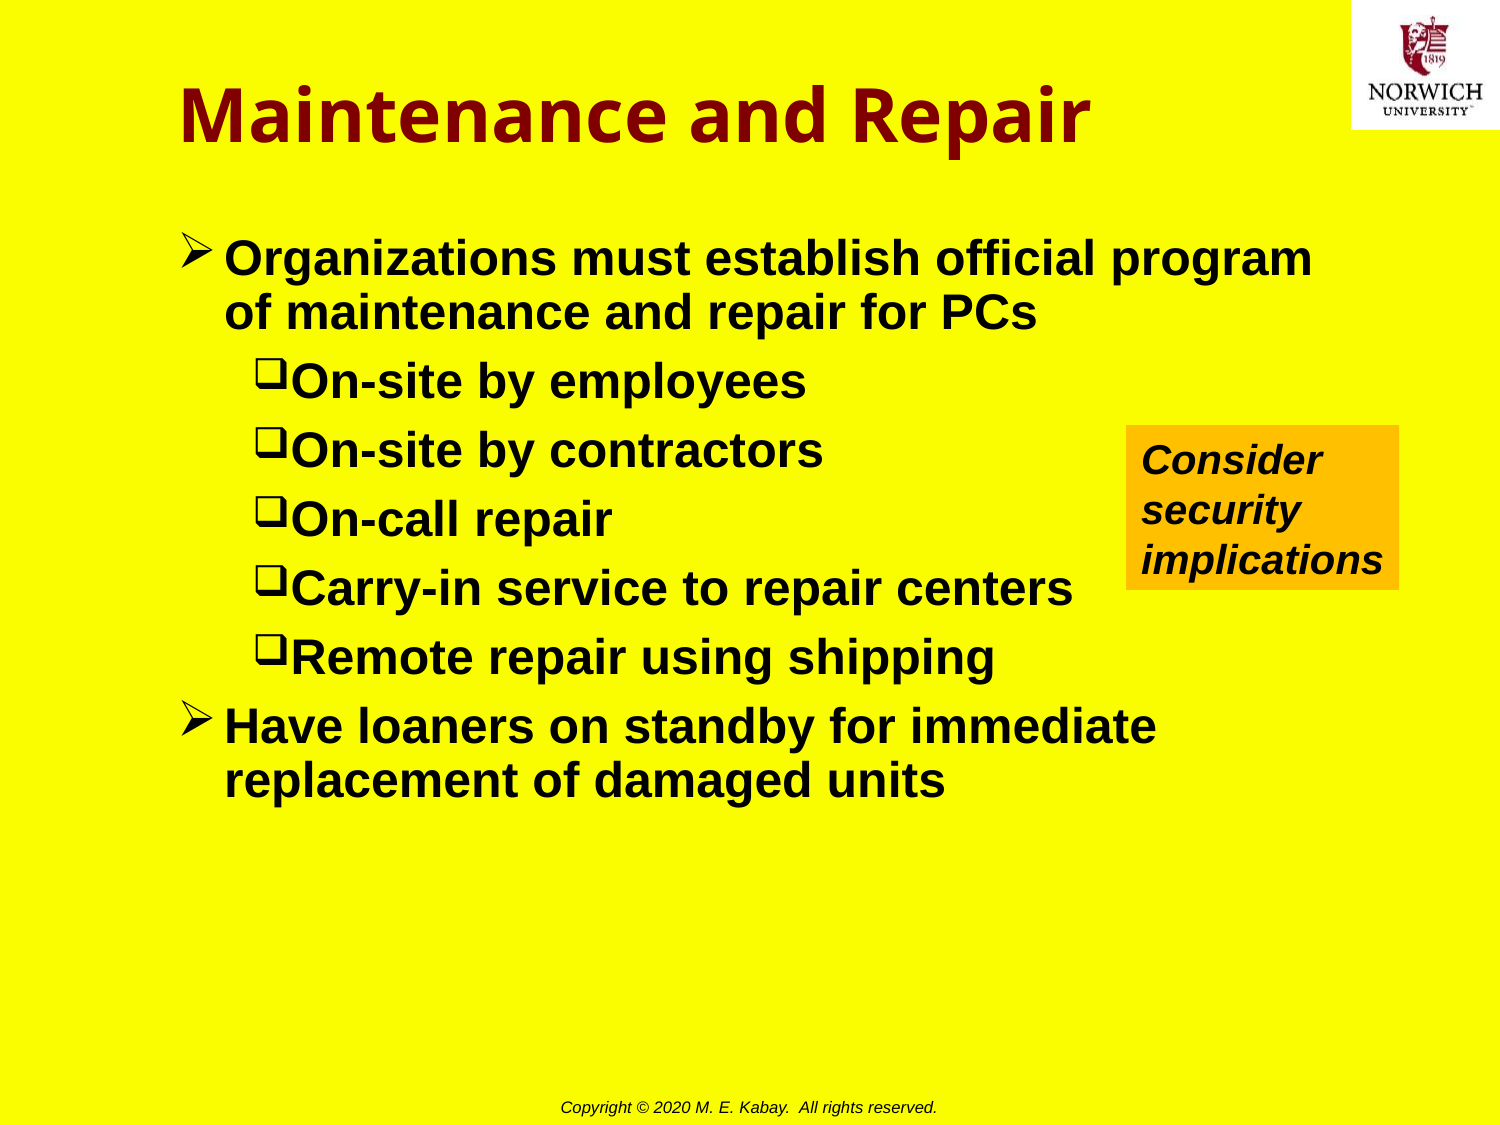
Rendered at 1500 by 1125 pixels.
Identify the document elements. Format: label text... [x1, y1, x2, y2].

title Maintenance and Repair [161, 24, 1339, 213]
picture [1351, 0, 1500, 130]
list Organizations must establish official program of maintenance and repair for PCs On-site by employees On-site by contractors On-call repair Carry-in service to repair centers Remote repair using shipping Have loaners on standby for immediate replacement of damaged units [161, 224, 1339, 1038]
text_box Consider security implications [1126, 425, 1400, 590]
